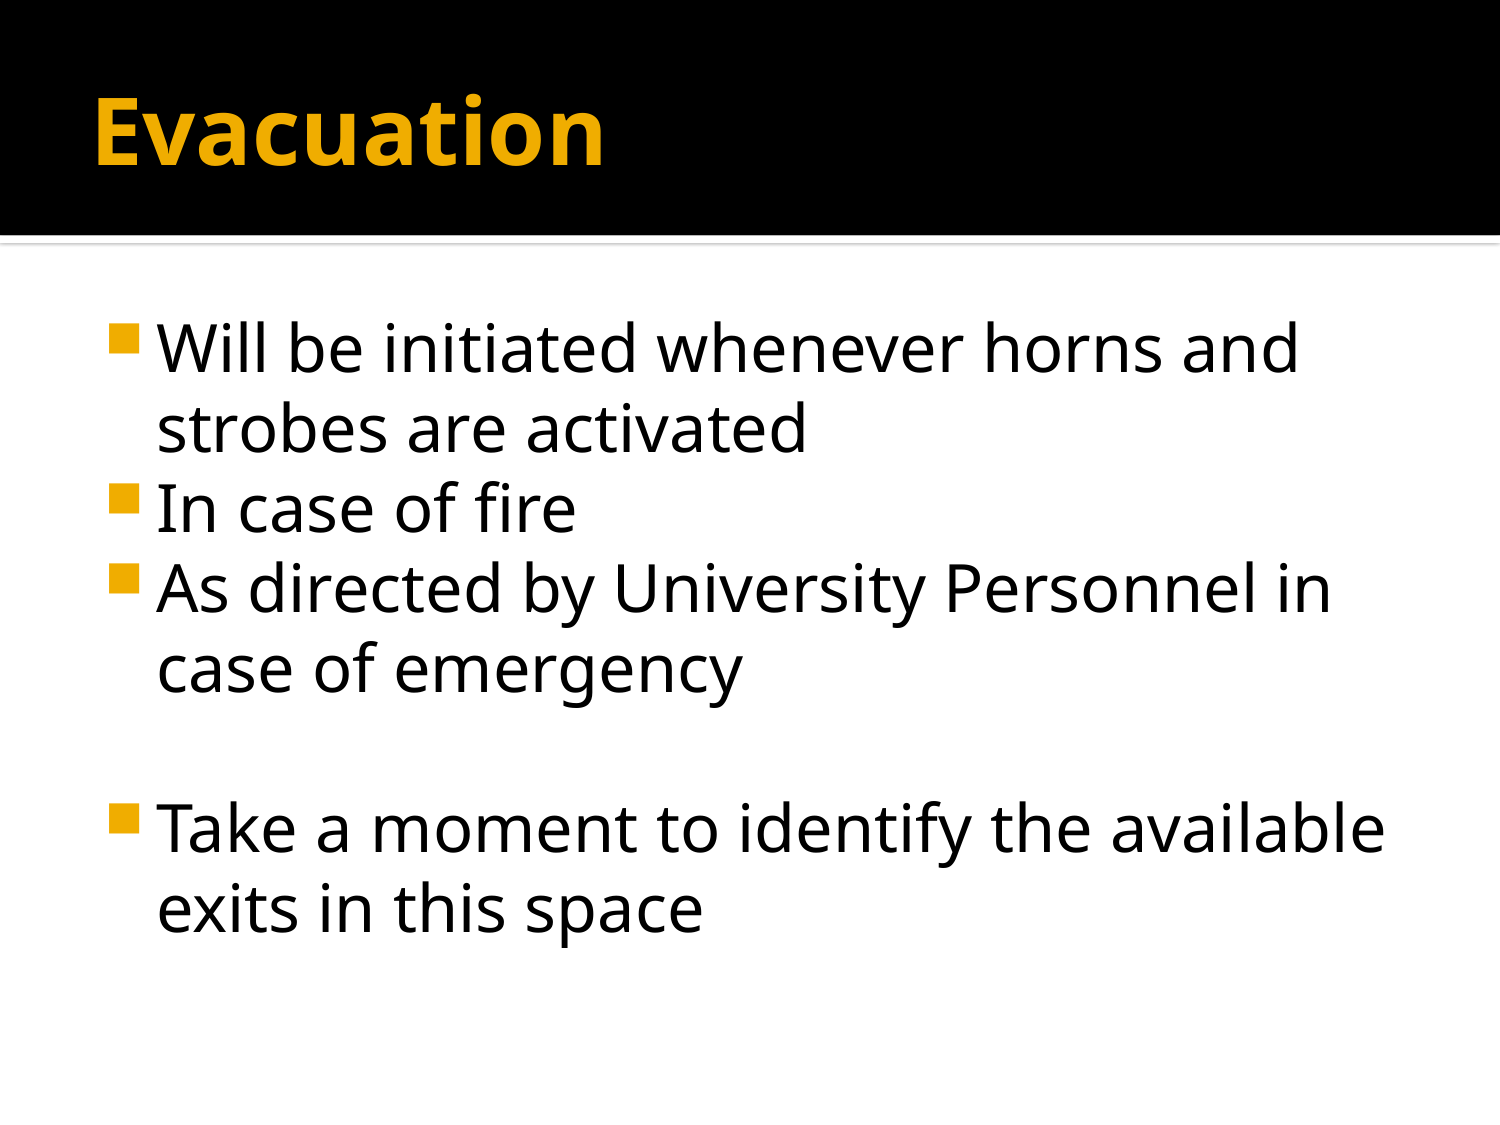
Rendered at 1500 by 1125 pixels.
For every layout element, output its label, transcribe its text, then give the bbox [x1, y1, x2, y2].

title Evacuation [75, 25, 1425, 231]
list Will be initiated whenever horns and strobes are activated In case of fire As directed by University Personnel in case of emergency Take a moment to identify the available exits in this space [75, 291, 1425, 1050]
